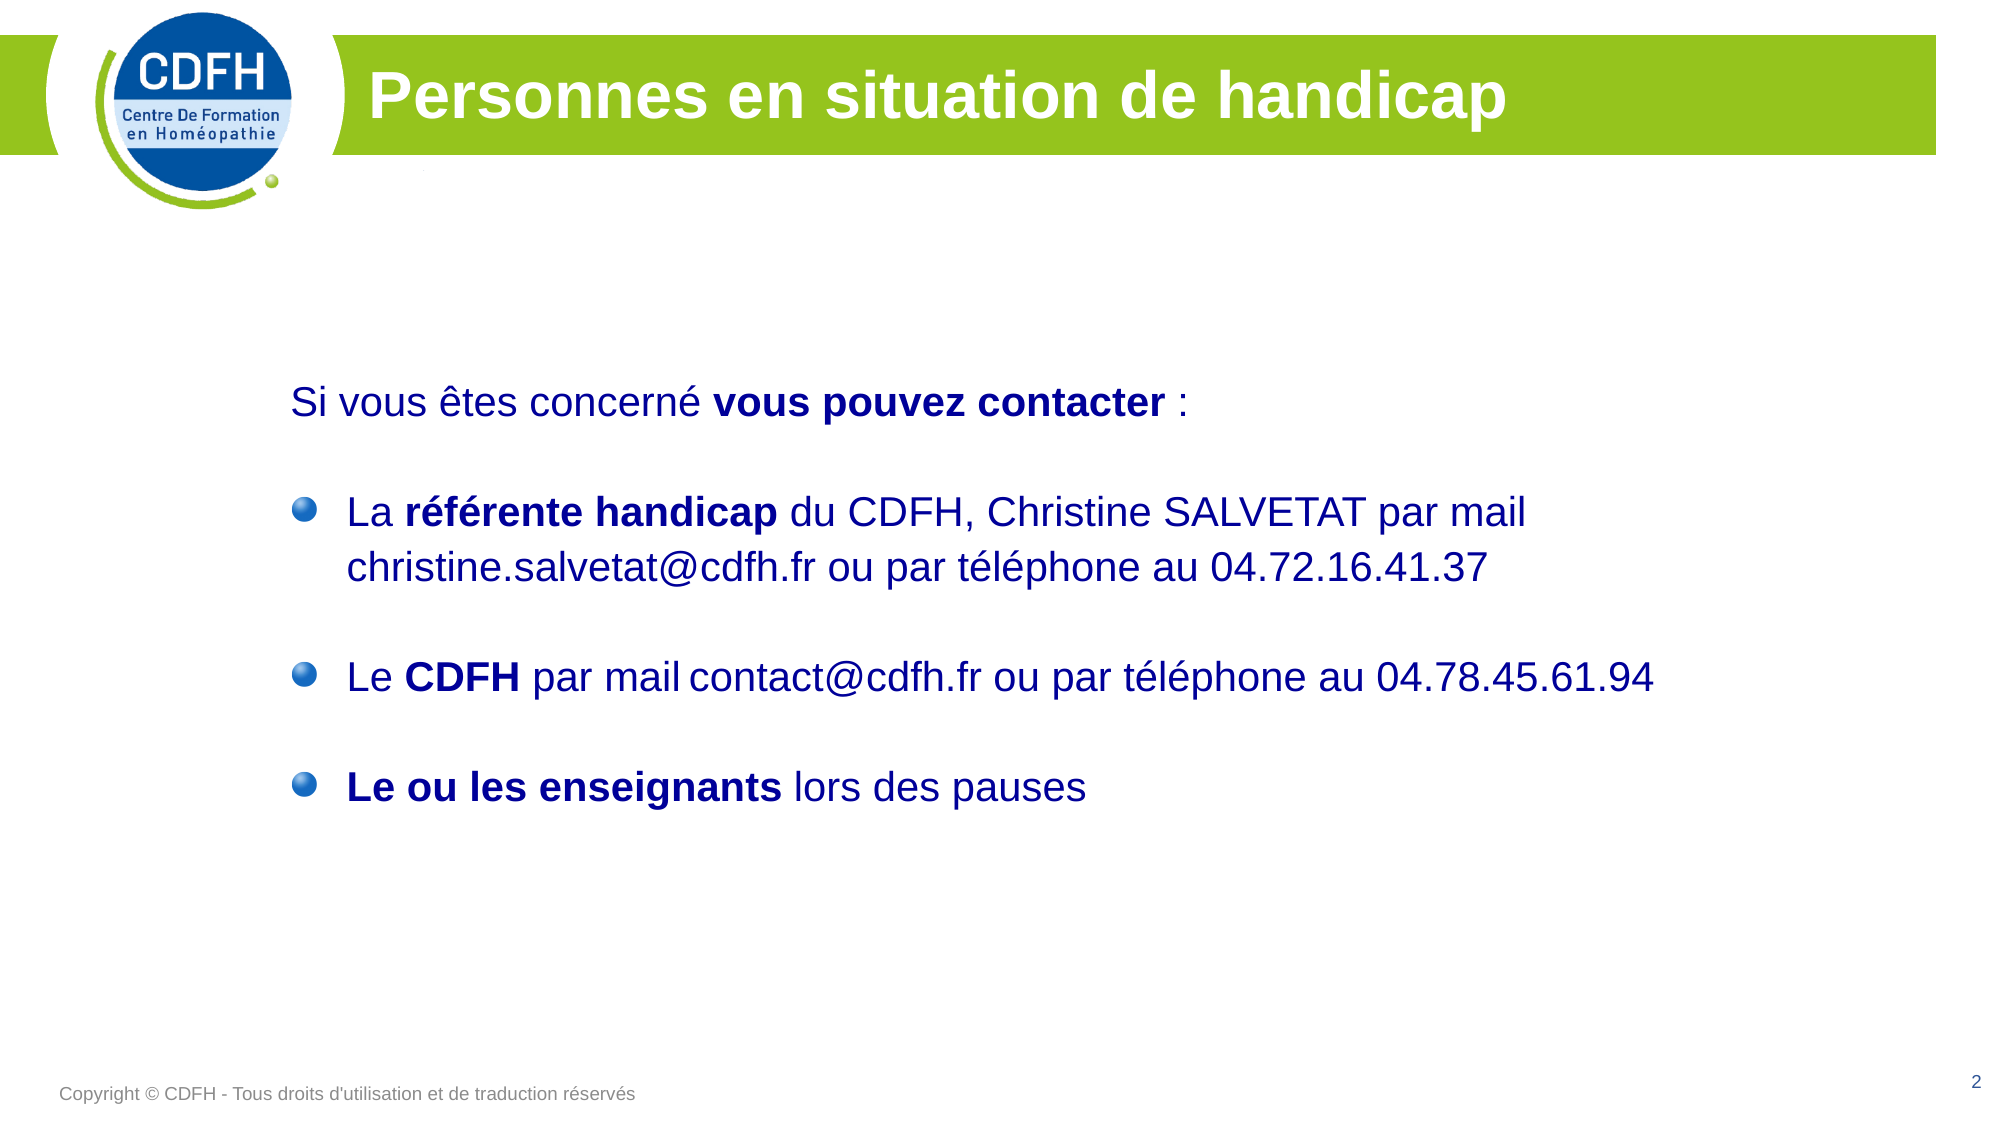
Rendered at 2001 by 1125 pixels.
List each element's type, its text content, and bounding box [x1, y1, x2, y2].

picture [47, 0, 445, 257]
picture [290, 660, 320, 690]
text_box Si vous êtes concerné vous pouvez contacter : La référente handicap du CDFH, Christine SALVETAT par mail christine.salvetat@cdfh.fr ou par téléphone au 04.72.16.41.37 Le CDFH par mail contact@cdfh.fr ou par téléphone au 04.78.45.61.94 Le ou les enseignants lors des pauses [275, 362, 1803, 851]
title Personnes en situation de handicap [354, 0, 2000, 206]
picture [290, 770, 320, 800]
picture [290, 495, 320, 525]
